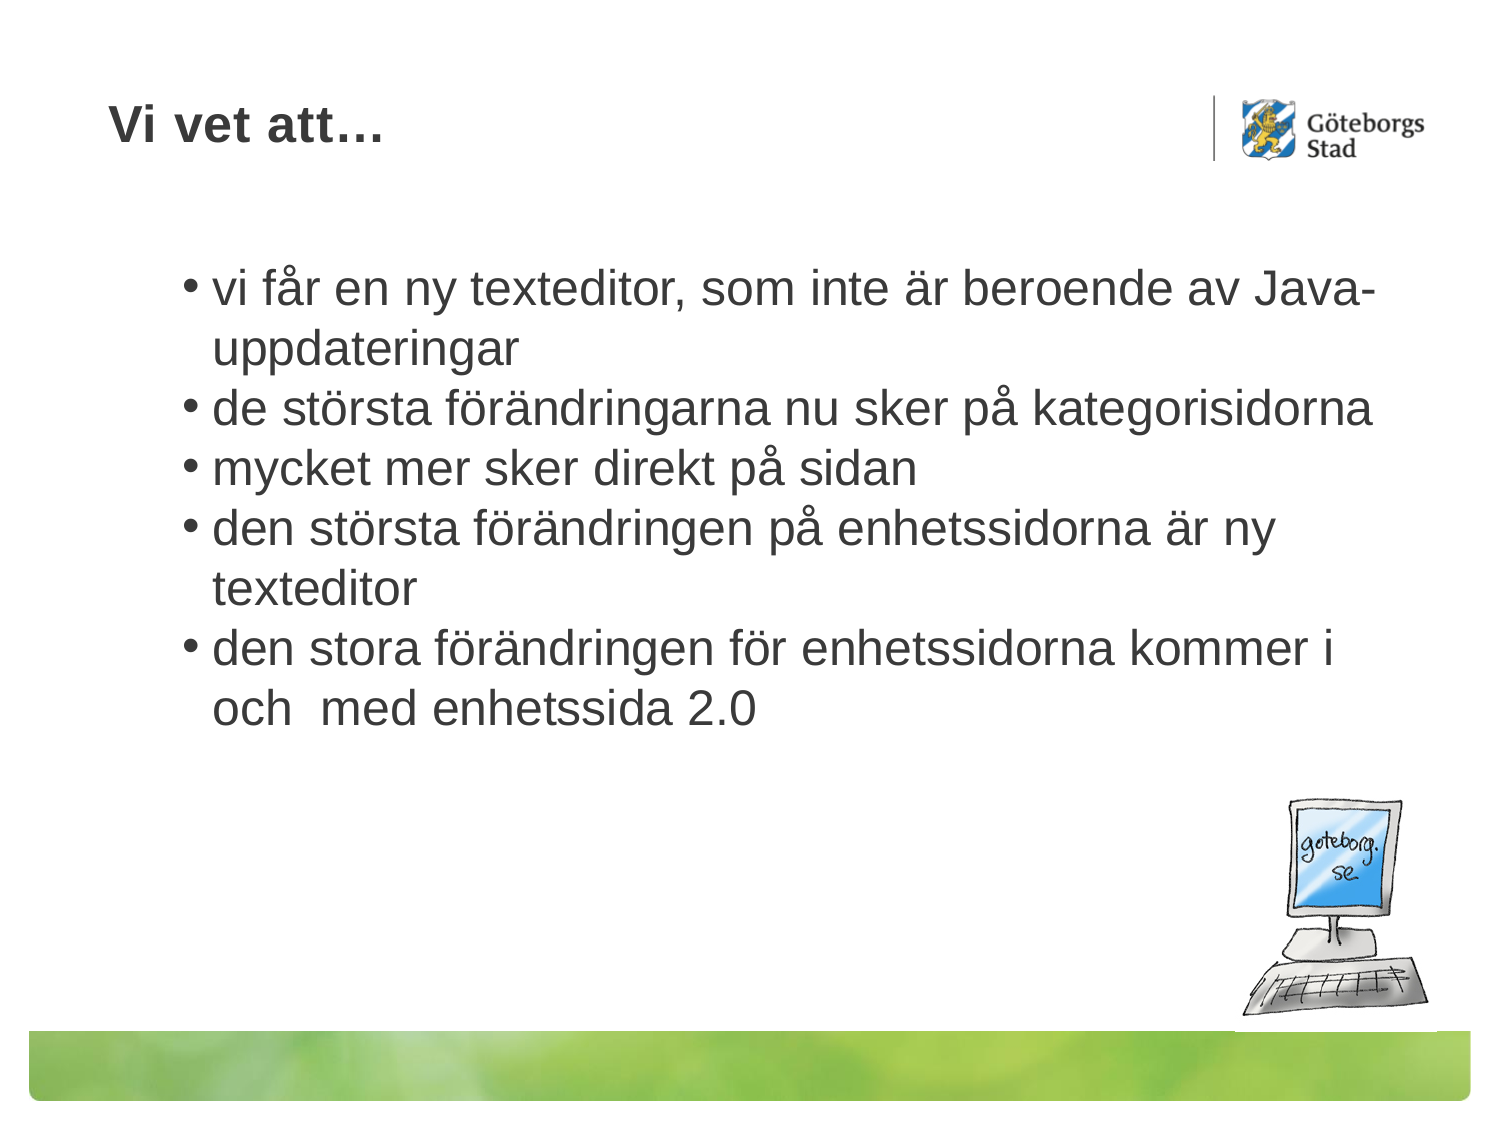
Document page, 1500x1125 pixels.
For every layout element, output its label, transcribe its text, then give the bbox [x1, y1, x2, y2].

picture [29, 773, 1471, 1101]
title Vi vet att… [108, 96, 1214, 263]
list vi får en ny texteditor, som inte är beroende av Java-uppdateringar de största förändringarna nu sker på kategorisidorna mycket mer sker direkt på sidan den största förändringen på enhetssidorna är ny texteditor den stora förändringen för enhetssidorna kommer i och med enhetssida 2.0 [183, 255, 1418, 913]
picture [1213, 0, 1500, 161]
